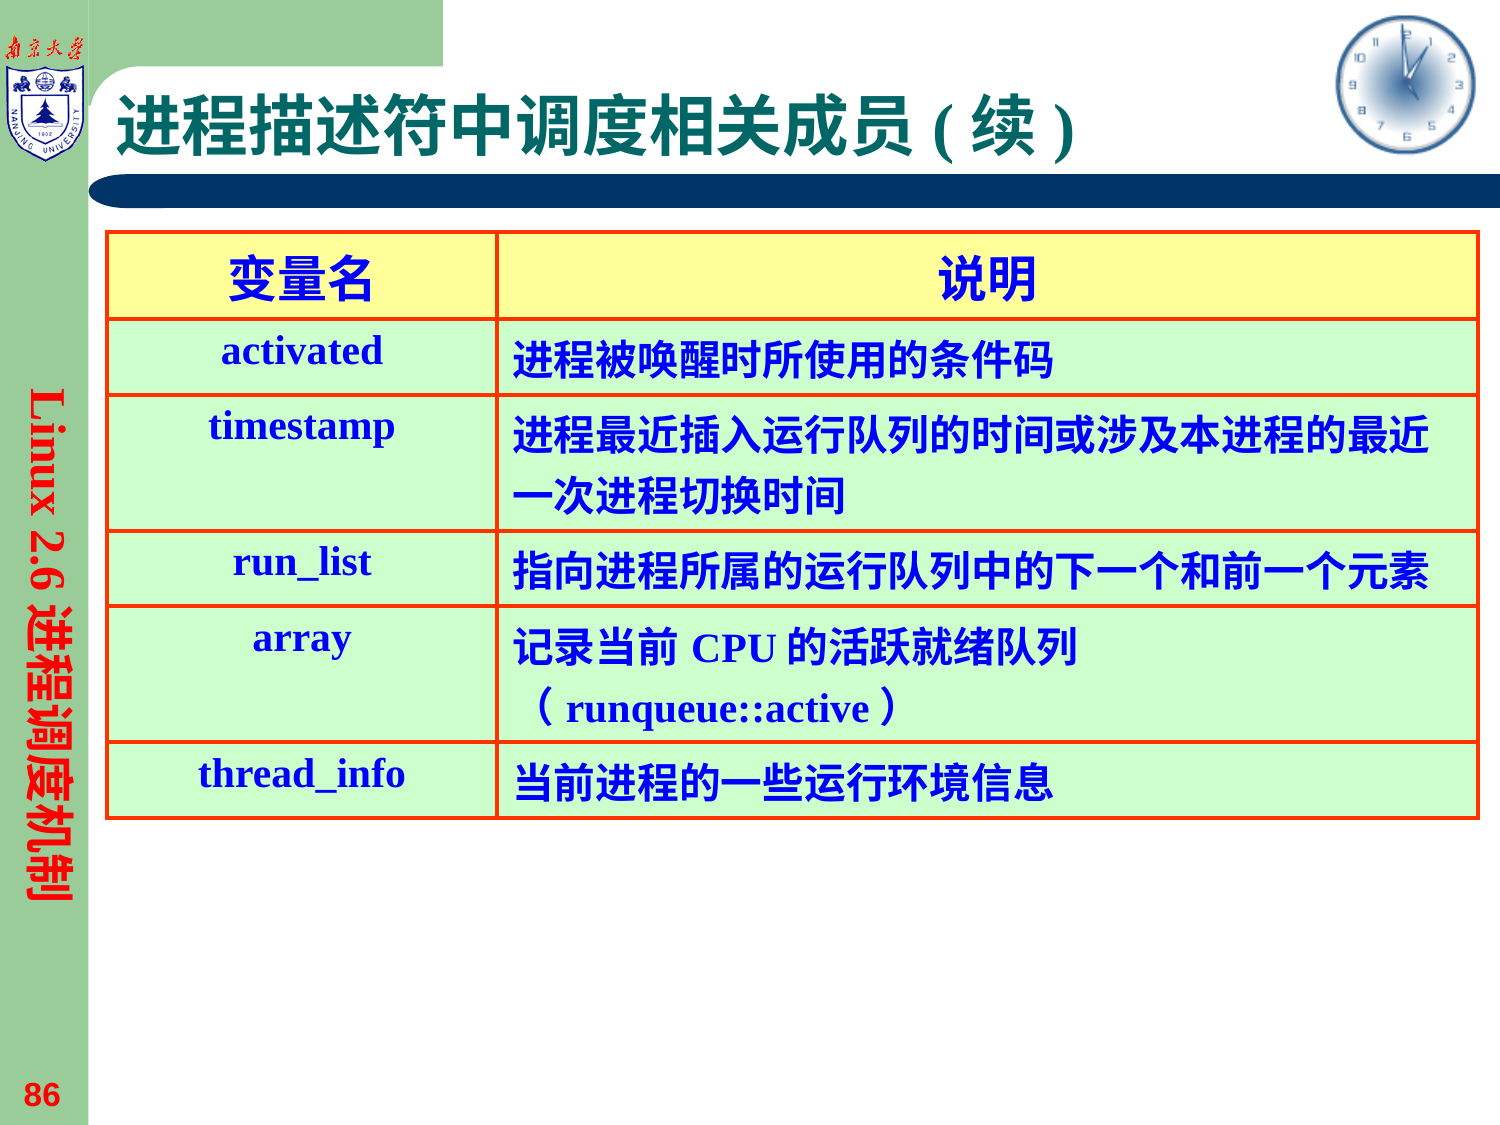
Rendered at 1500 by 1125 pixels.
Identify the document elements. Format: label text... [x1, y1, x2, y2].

title 进程描述符中调度相关成员(续) [100, 66, 1471, 173]
table_cell activated [109, 321, 495, 393]
picture [4, 30, 87, 163]
list [93, 211, 1494, 1107]
table_cell 当前进程的一些运行环境信息 [499, 744, 1476, 816]
slide_number 86 [0, 1065, 91, 1122]
table_cell 记录当前CPU的活跃就绪队列（runqueue::active） [499, 608, 1476, 740]
table_cell array [109, 608, 495, 740]
table_cell thread_info [109, 744, 495, 816]
table_header 说明 [499, 234, 1476, 317]
table_cell run_list [109, 533, 495, 604]
table_cell timestamp [109, 397, 495, 529]
table_cell 指向进程所属的运行队列中的下一个和前一个元素 [499, 533, 1476, 604]
table_cell 进程被唤醒时所使用的条件码 [499, 321, 1476, 393]
table_cell 进程最近插入运行队列的时间或涉及本进程的最近一次进程切换时间 [499, 397, 1476, 529]
picture [1317, 11, 1495, 157]
text_box Linux 2.6进程调度机制 [5, 328, 88, 965]
table_header 变量名 [109, 234, 495, 317]
